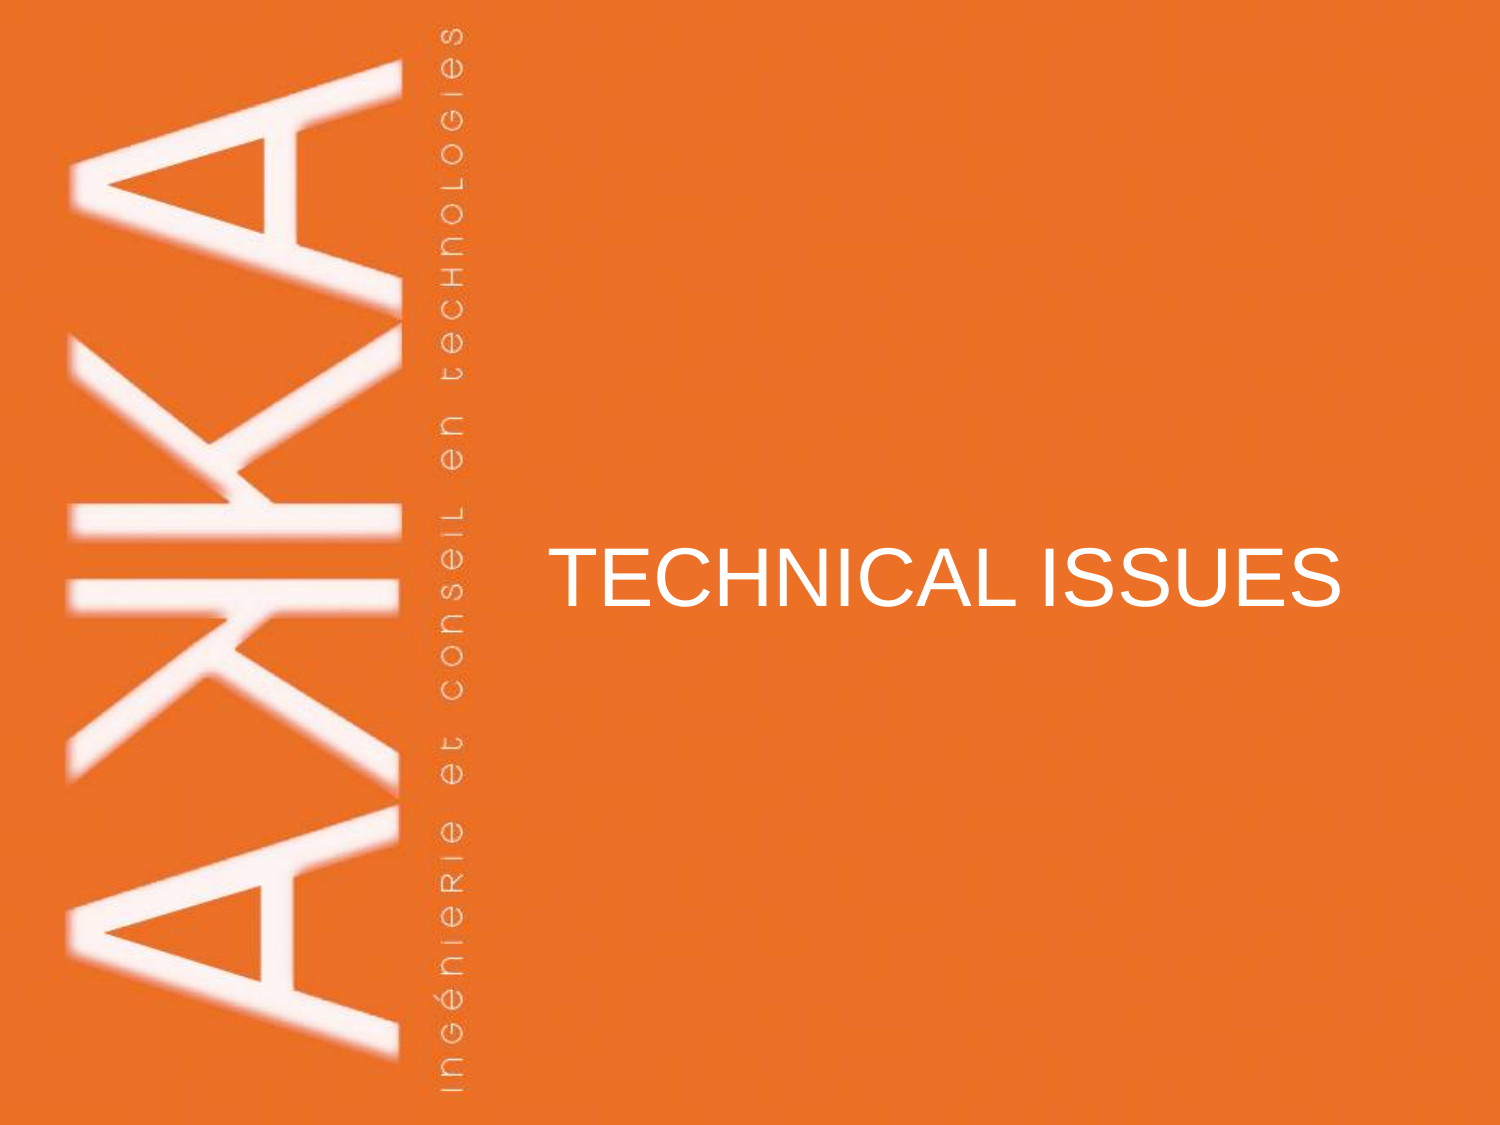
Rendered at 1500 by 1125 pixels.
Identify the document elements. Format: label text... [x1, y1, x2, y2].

picture [0, 0, 1500, 1125]
title TECHNICAL ISSUES [478, 479, 1414, 668]
